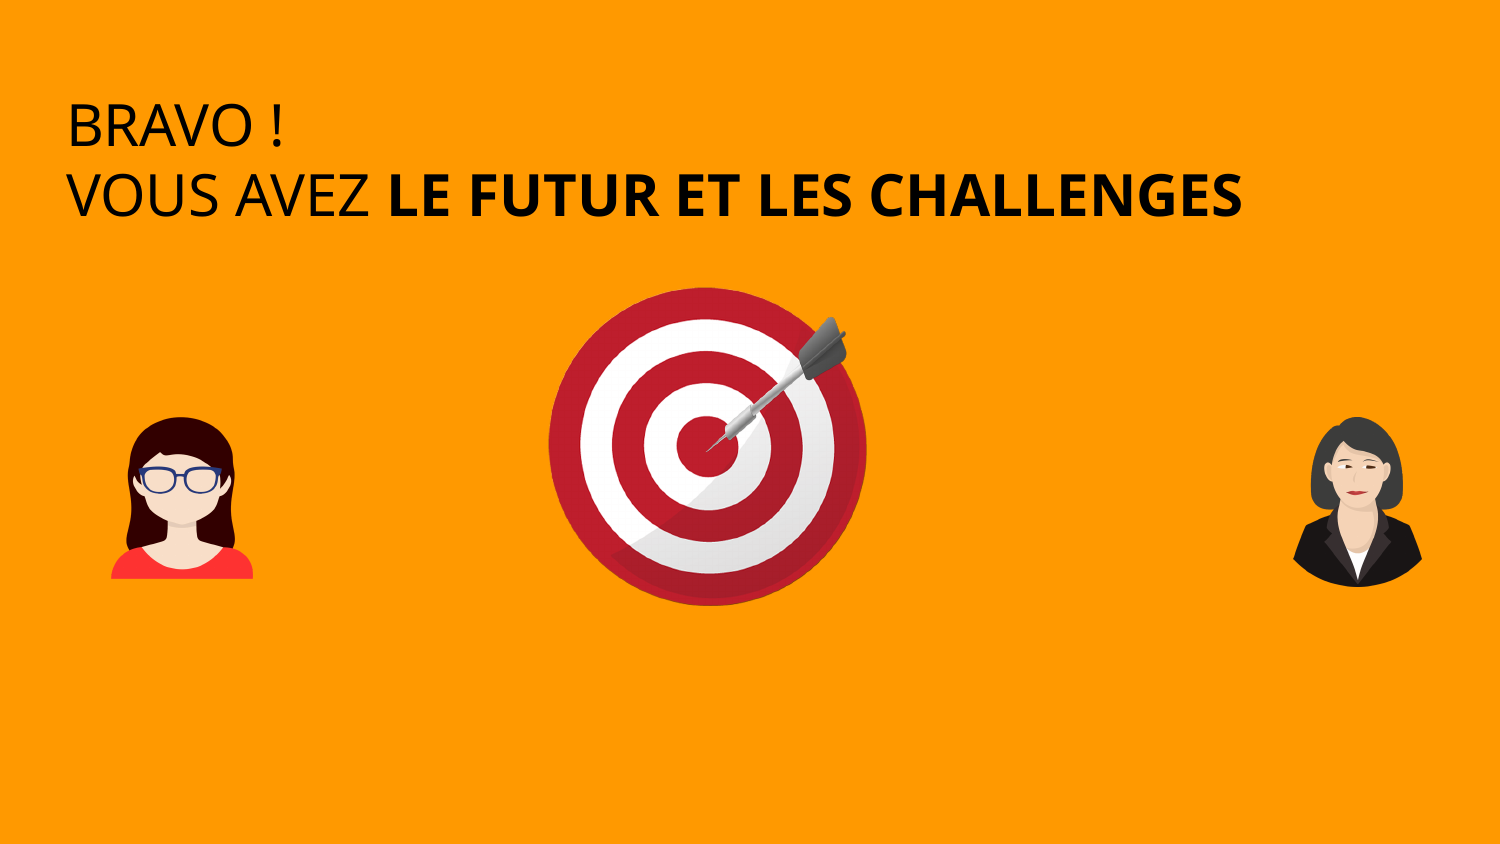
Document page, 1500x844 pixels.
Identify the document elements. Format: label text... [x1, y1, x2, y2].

picture [111, 417, 253, 580]
picture [1292, 417, 1422, 588]
picture [538, 276, 874, 612]
title BRAVO ! VOUS AVEZ LE FUTUR ET LES CHALLENGES [51, 72, 1449, 167]
